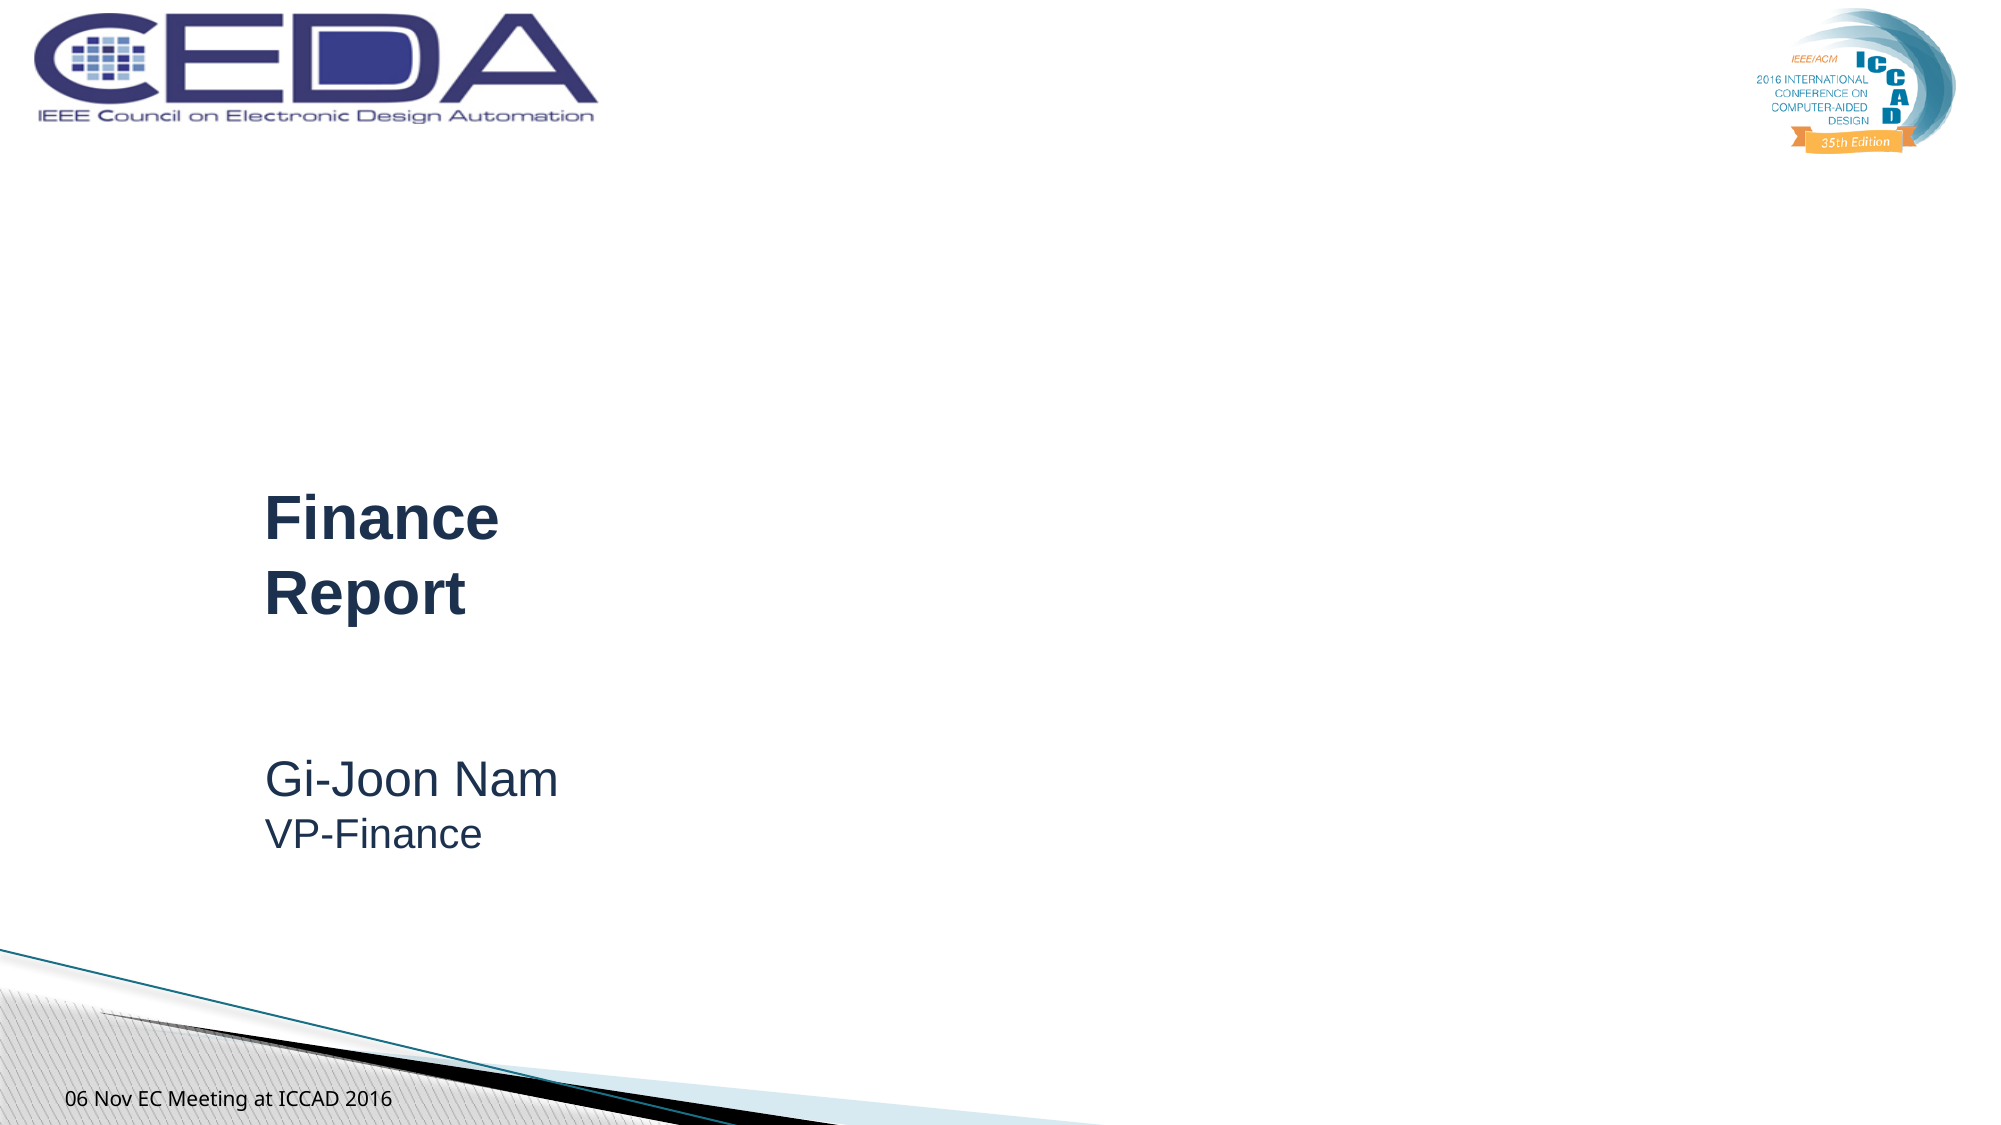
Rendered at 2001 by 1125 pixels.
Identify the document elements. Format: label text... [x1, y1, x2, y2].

picture [1751, 3, 1962, 157]
picture [33, 12, 600, 125]
picture [99, 1012, 565, 1103]
title Finance Report Gi-Joon Nam VP-Finance [249, 409, 1616, 925]
